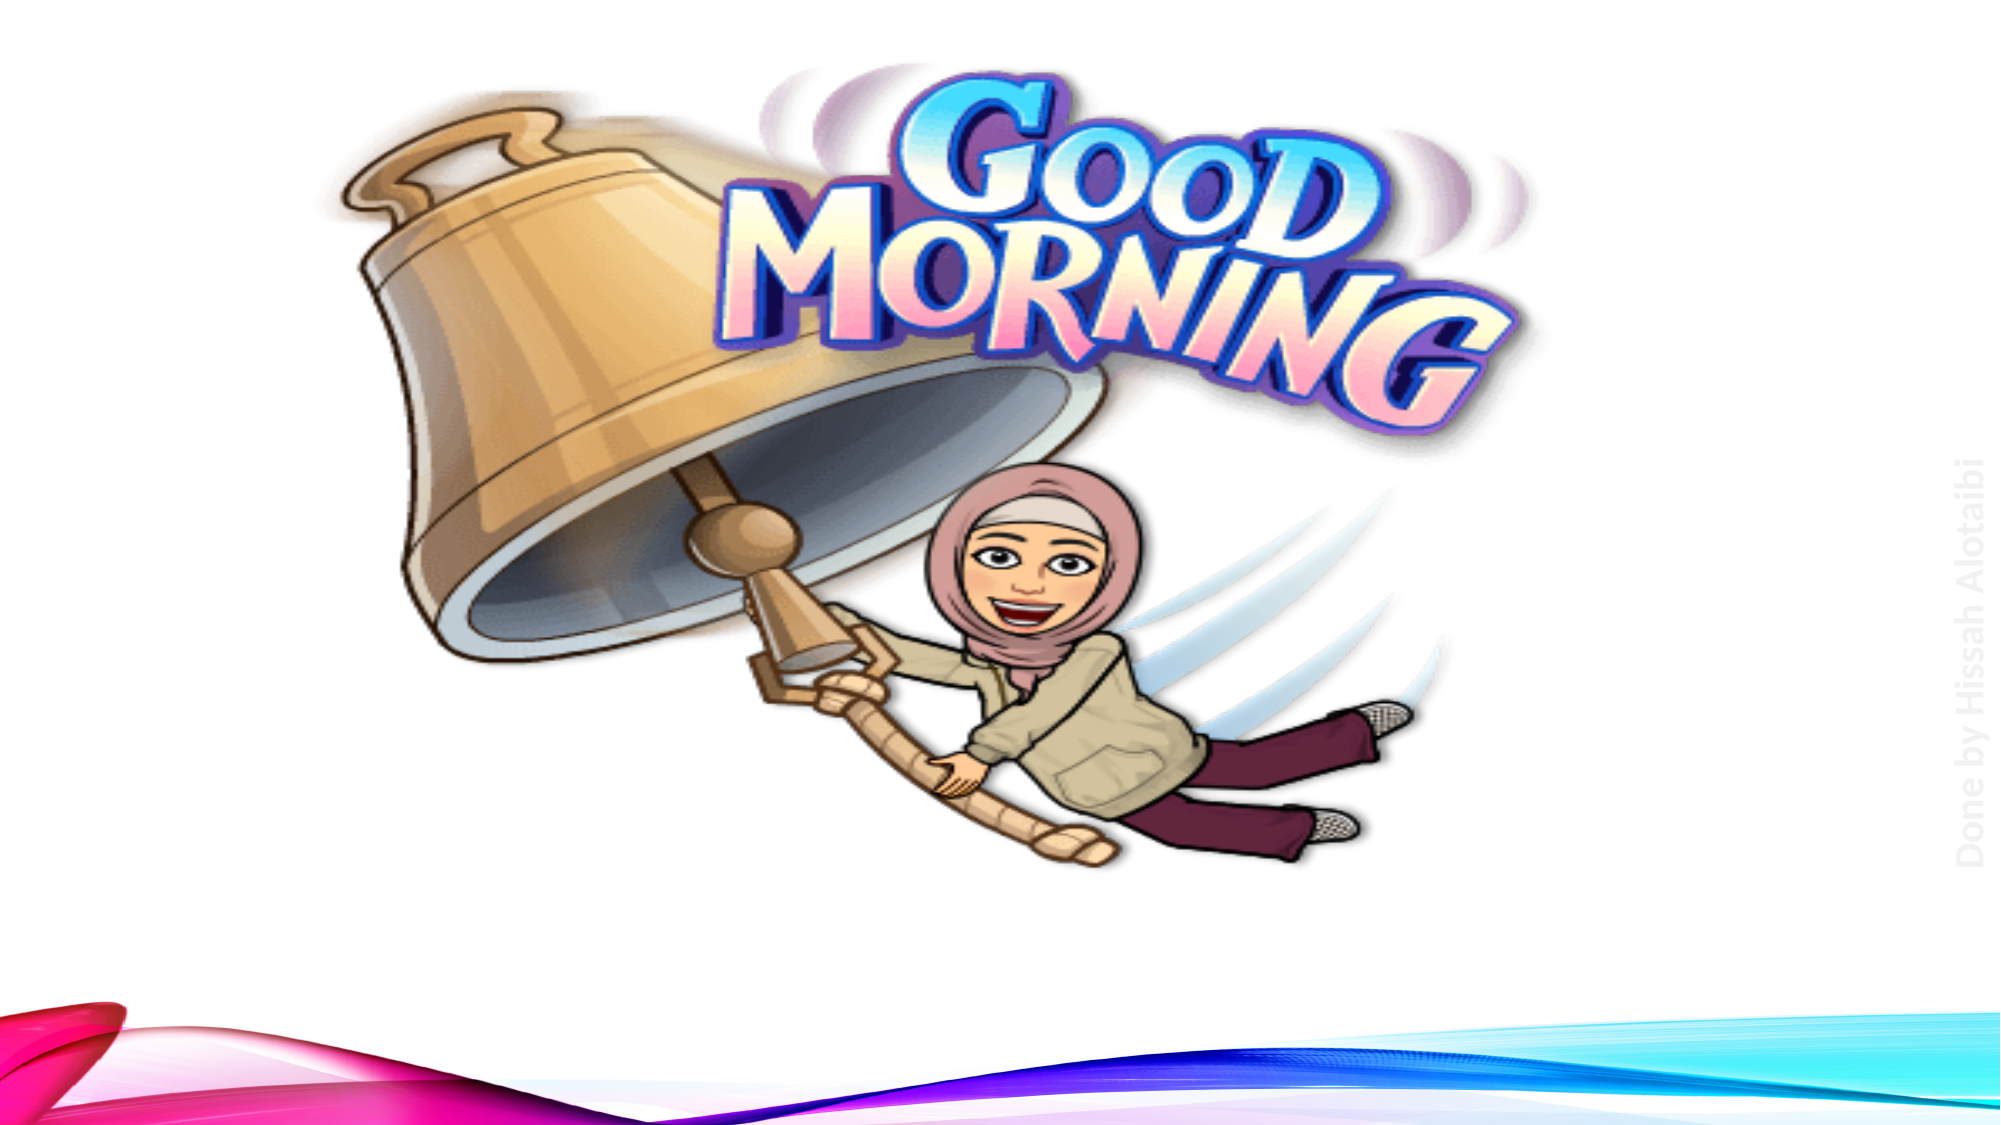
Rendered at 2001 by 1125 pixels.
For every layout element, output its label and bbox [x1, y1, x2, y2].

picture [0, 1001, 2000, 1125]
picture [298, 35, 1633, 941]
